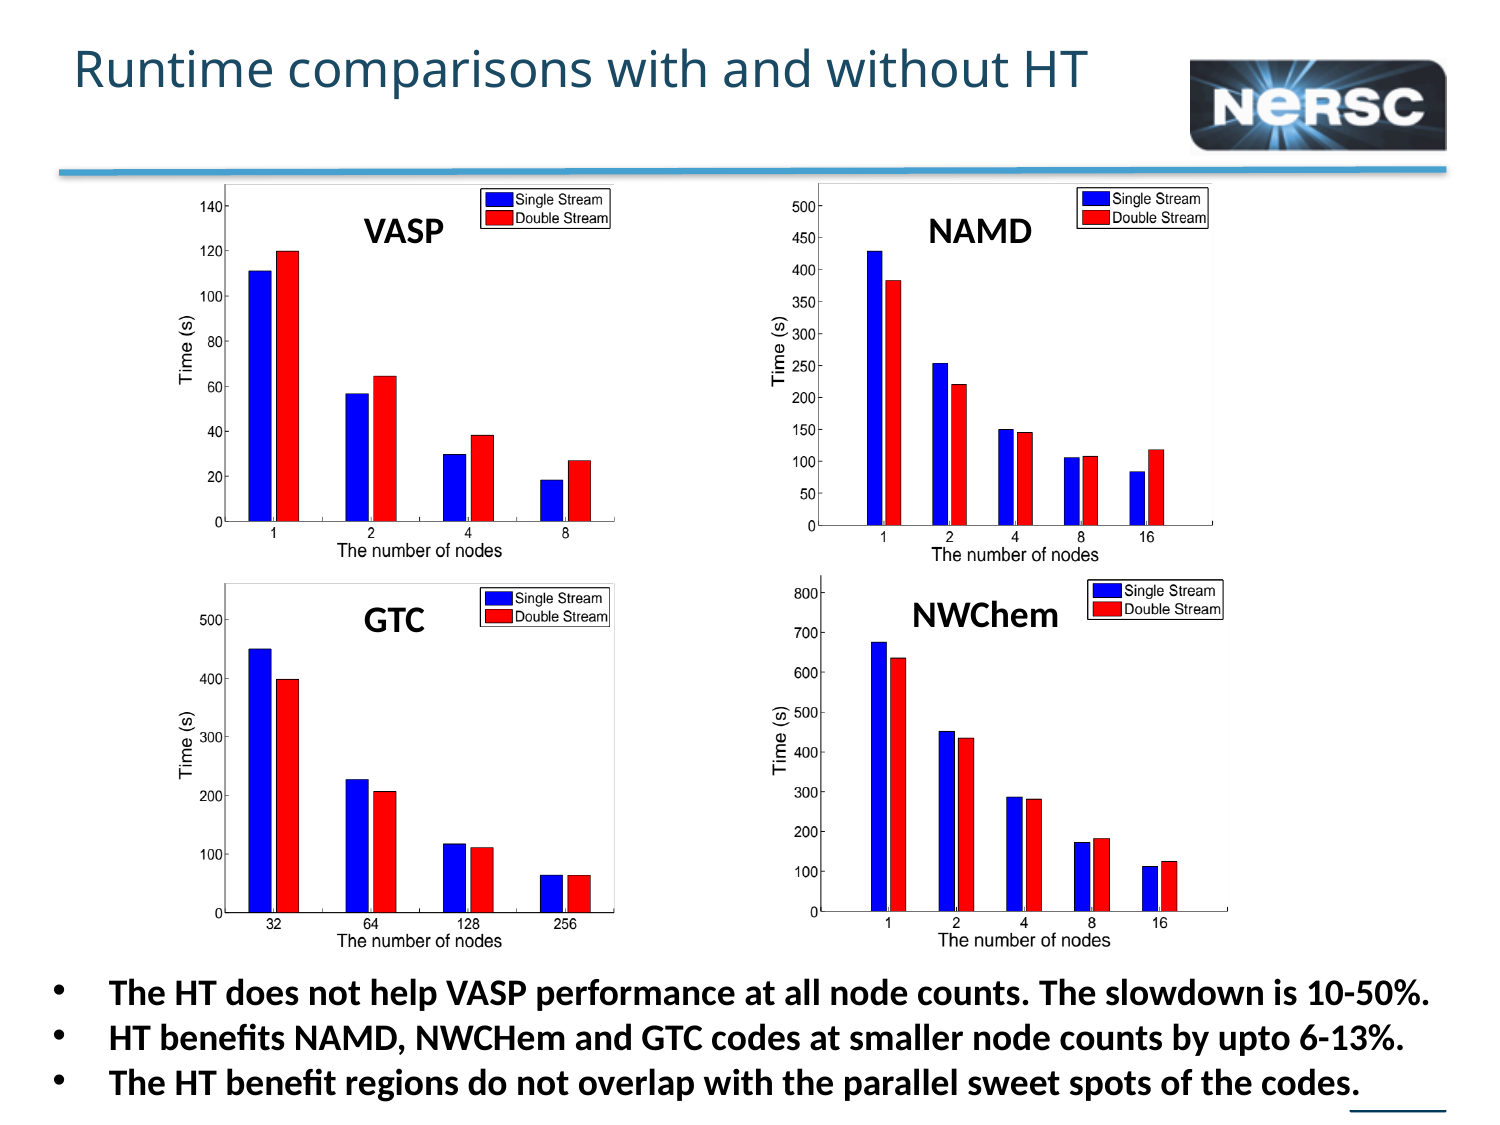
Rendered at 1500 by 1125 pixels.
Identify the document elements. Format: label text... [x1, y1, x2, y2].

picture [144, 176, 676, 961]
picture [735, 178, 1292, 956]
text_box Runtime comparisons with and without HT [59, 29, 1178, 156]
text_box The HT does not help VASP performance at all node counts. The slowdown is 10-50%. HT benefits NAMD, NWCHem and GTC codes at smaller node counts by upto 6-13%. The HT benefit regions do not overlap with the parallel sweet spots of the codes. [37, 960, 1471, 1110]
picture [1190, 58, 1447, 156]
